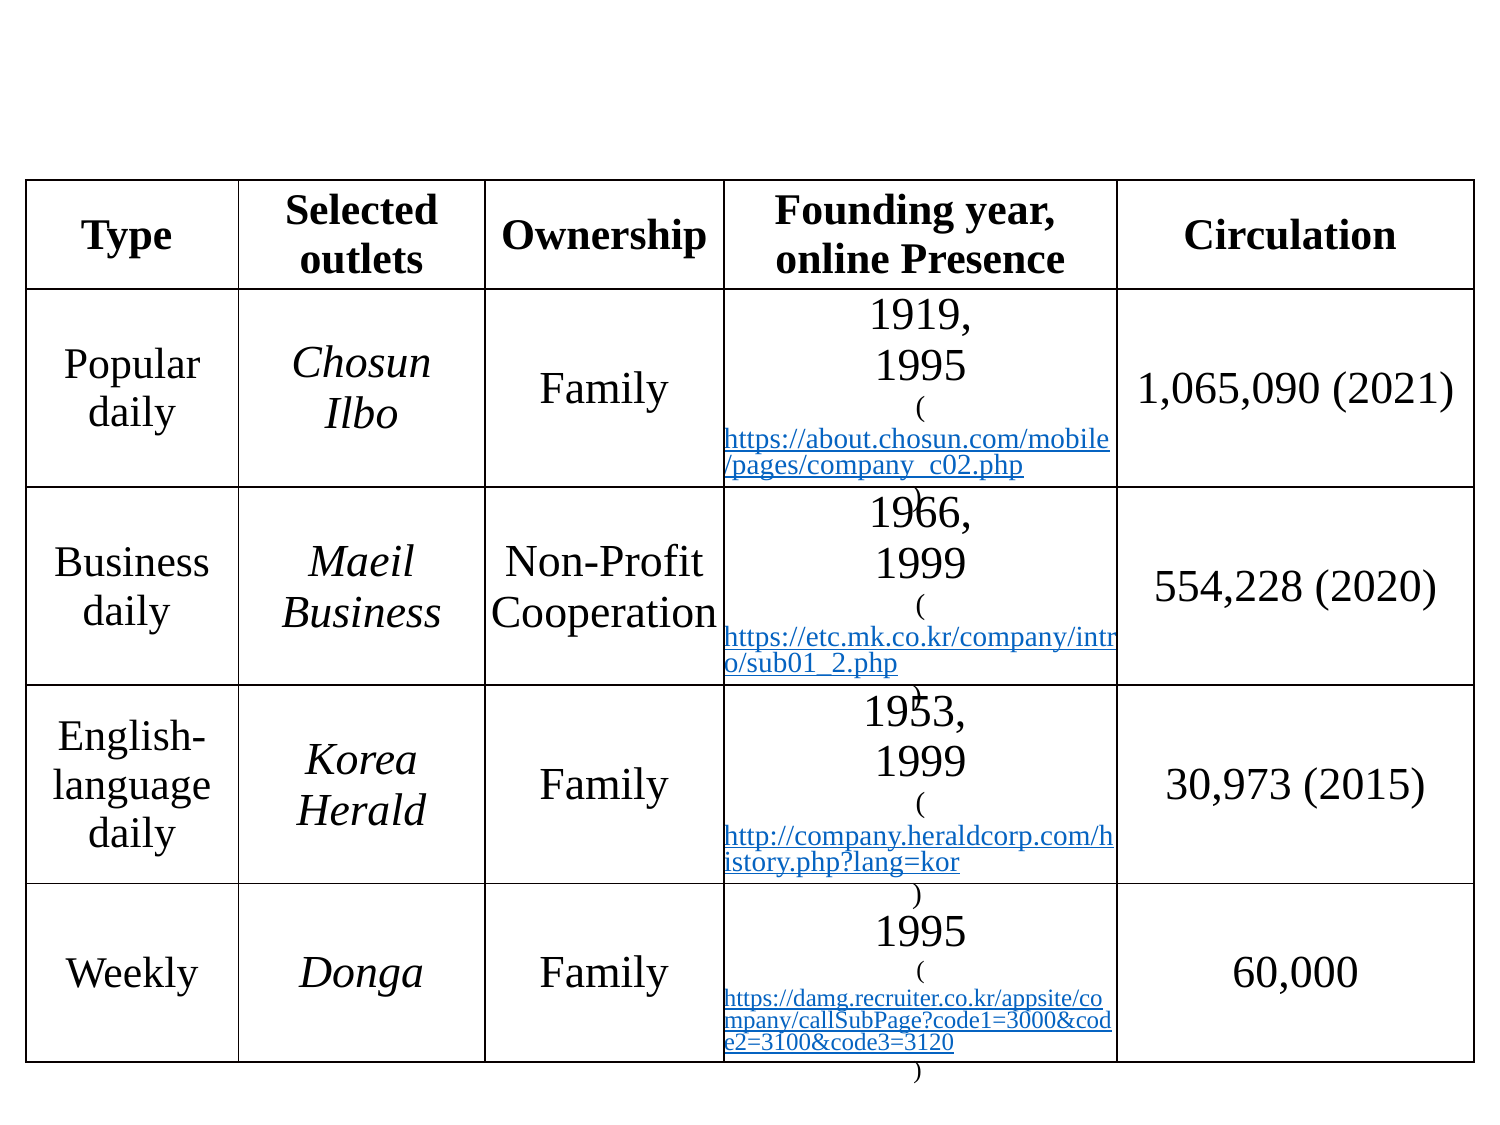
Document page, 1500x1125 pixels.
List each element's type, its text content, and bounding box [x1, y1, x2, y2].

table_cell 1919, 1995 (https://about.chosun.com/mobile/pages/company_c02.php) [725, 290, 1116, 486]
table_header Selected outlets [239, 181, 484, 288]
table_header Ownership [486, 181, 723, 288]
table_cell Chosun Ilbo [239, 290, 484, 486]
table_cell Family [486, 686, 723, 883]
table_cell Korea Herald [239, 686, 484, 883]
table_cell English-language daily [27, 686, 238, 883]
table_cell Business daily [27, 488, 238, 684]
table_header Founding year, online Presence [725, 181, 1116, 288]
table_header Circulation [1118, 181, 1473, 288]
table_header Type [27, 181, 238, 288]
table_cell 1966, 1999 (https://etc.mk.co.kr/company/intro/sub01_2.php) [725, 488, 1116, 684]
table_cell Weekly [27, 884, 238, 1061]
table_cell 60,000 [1118, 884, 1473, 1061]
table_cell Donga [239, 884, 484, 1061]
table_cell 1953, 1999 (http://company.heraldcorp.com/history.php?lang=kor) [725, 686, 1116, 883]
table_cell Maeil Business [239, 488, 484, 684]
table_cell 30,973 (2015) [1118, 686, 1473, 883]
table_cell Family [486, 290, 723, 486]
table_cell 1995 (https://damg.recruiter.co.kr/appsite/company/callSubPage?code1=3000&code2=3100&code3=3120) [725, 884, 1116, 1061]
table_cell Family [486, 884, 723, 1061]
table_cell 1,065,090 (2021) [1118, 290, 1473, 486]
table_cell Popular daily [27, 290, 238, 486]
table_cell Non-Profit Cooperation [486, 488, 723, 684]
table_cell 554,228 (2020) [1118, 488, 1473, 684]
